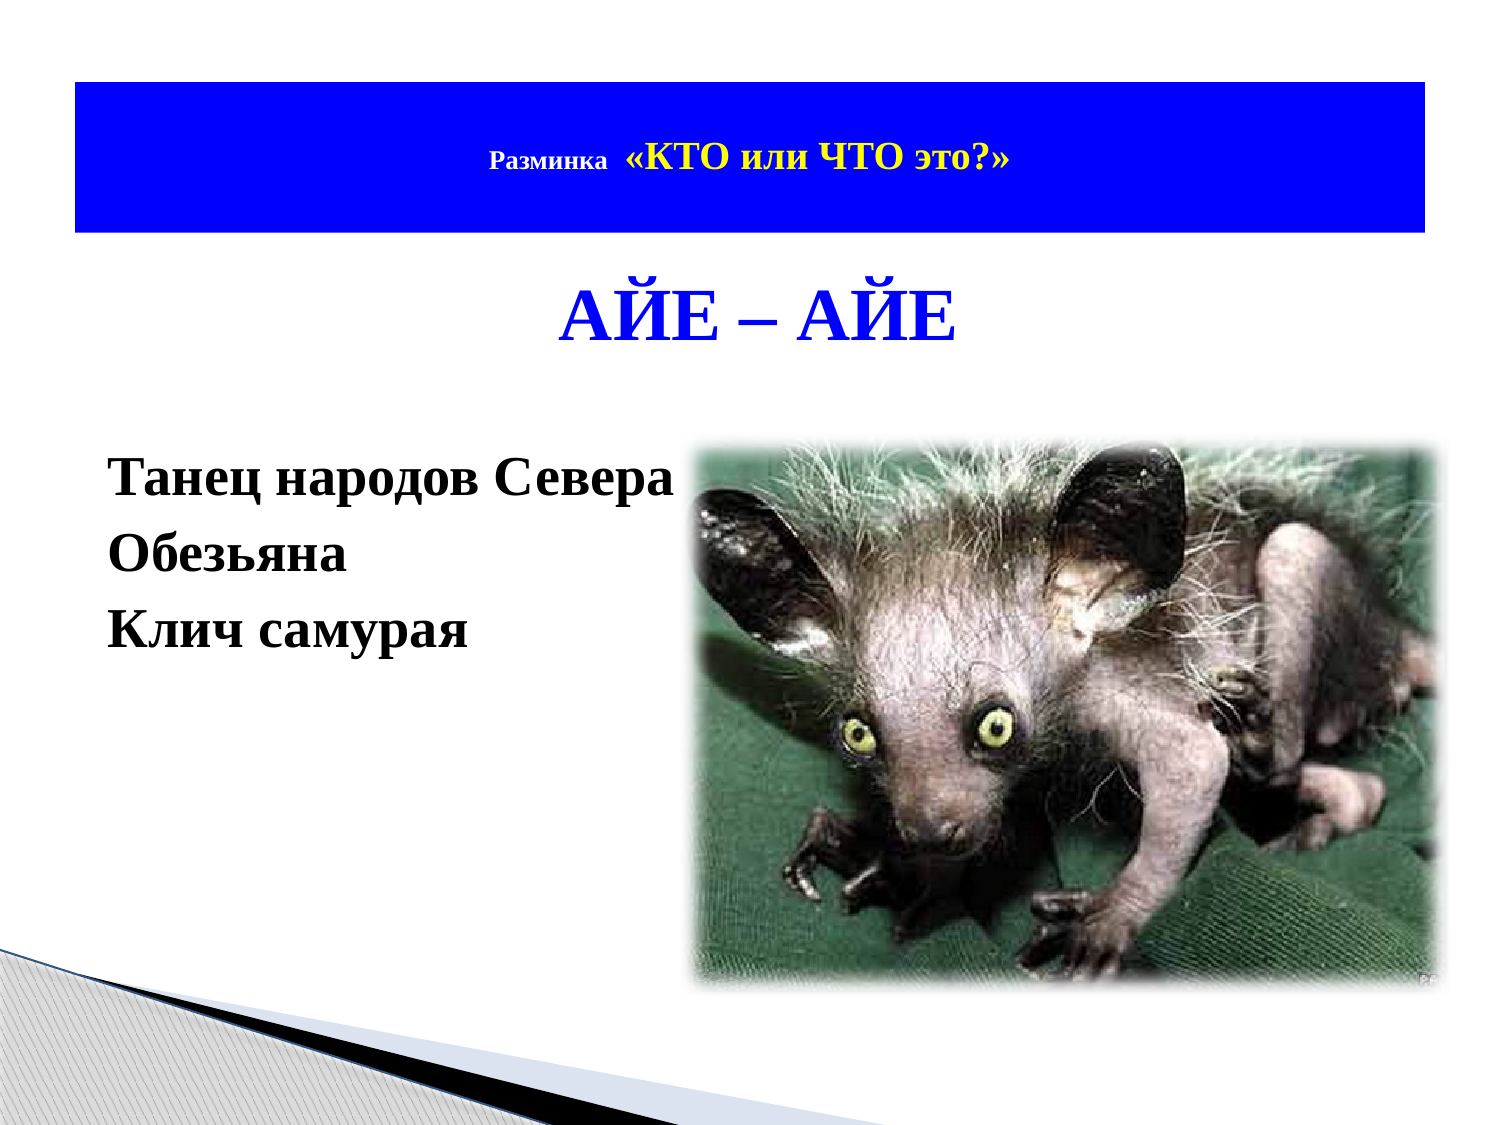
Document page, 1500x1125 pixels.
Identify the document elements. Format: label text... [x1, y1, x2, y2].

picture [679, 433, 1451, 997]
list АЙЕ – АЙЕ Танец народов Севера Обезьяна Клич самурая [75, 257, 1425, 986]
title Разминка «КТО или ЧТО это?» [75, 82, 1425, 233]
